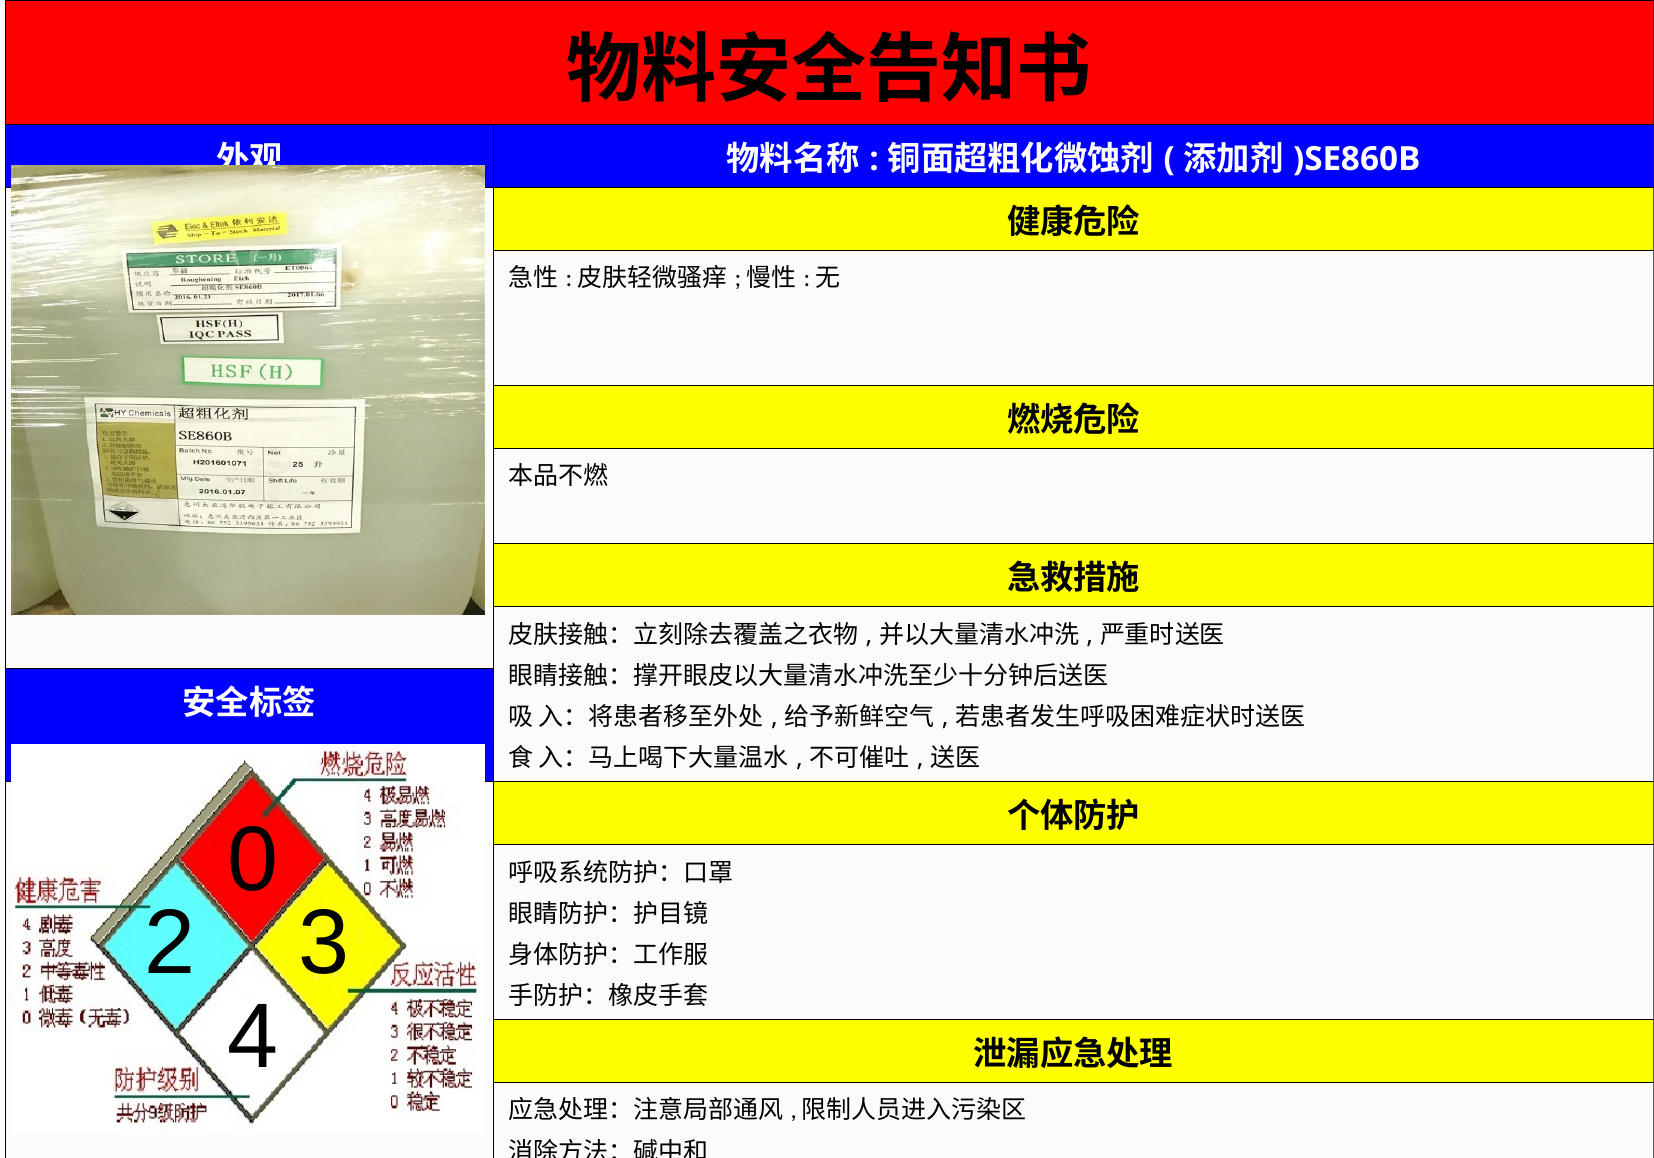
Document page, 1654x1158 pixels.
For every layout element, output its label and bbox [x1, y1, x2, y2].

table_cell [494, 449, 1653, 543]
table_cell [6, 782, 493, 1158]
table_cell [494, 125, 1653, 187]
table_cell [494, 607, 1653, 781]
table_cell [494, 1083, 1653, 1158]
table_cell [494, 188, 1653, 250]
table_header [6, 1, 1653, 124]
table_cell [494, 251, 1653, 385]
table_cell [494, 1020, 1653, 1082]
table_cell [6, 188, 493, 668]
picture [11, 165, 485, 615]
picture [0, 0, 5, 100]
table_cell [494, 782, 1653, 844]
table_cell [494, 386, 1653, 448]
table_cell [494, 845, 1653, 1019]
table_cell [6, 669, 493, 781]
picture [11, 744, 485, 1135]
table_cell [494, 544, 1653, 606]
table_cell [6, 125, 493, 187]
